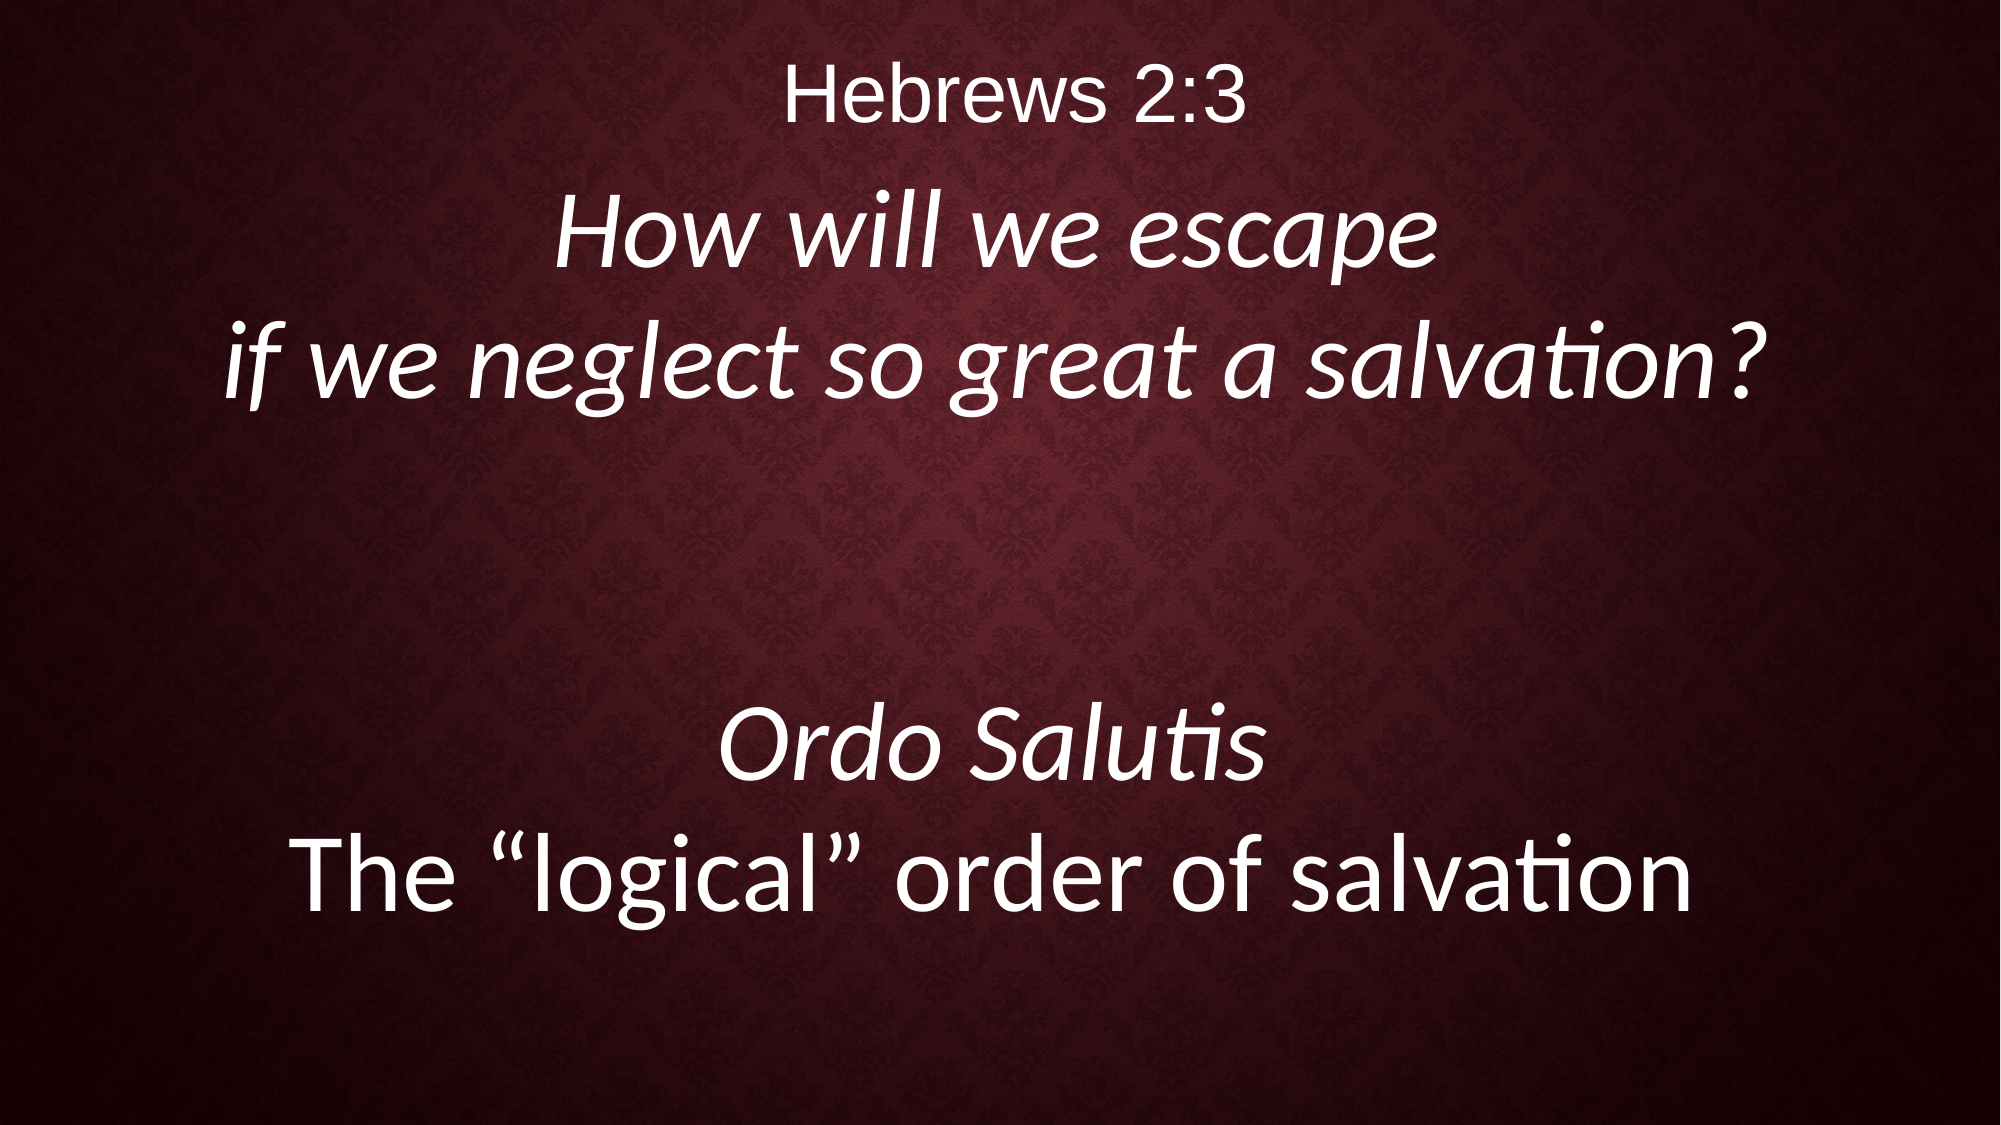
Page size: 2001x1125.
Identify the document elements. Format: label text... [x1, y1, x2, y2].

text_box How will we escape if we neglect so great a salvation? [28, 155, 1965, 432]
text_box Ordo Salutis The “logical” order of salvation [24, 668, 1961, 946]
text_box Hebrews 2:3 [55, 31, 1974, 146]
